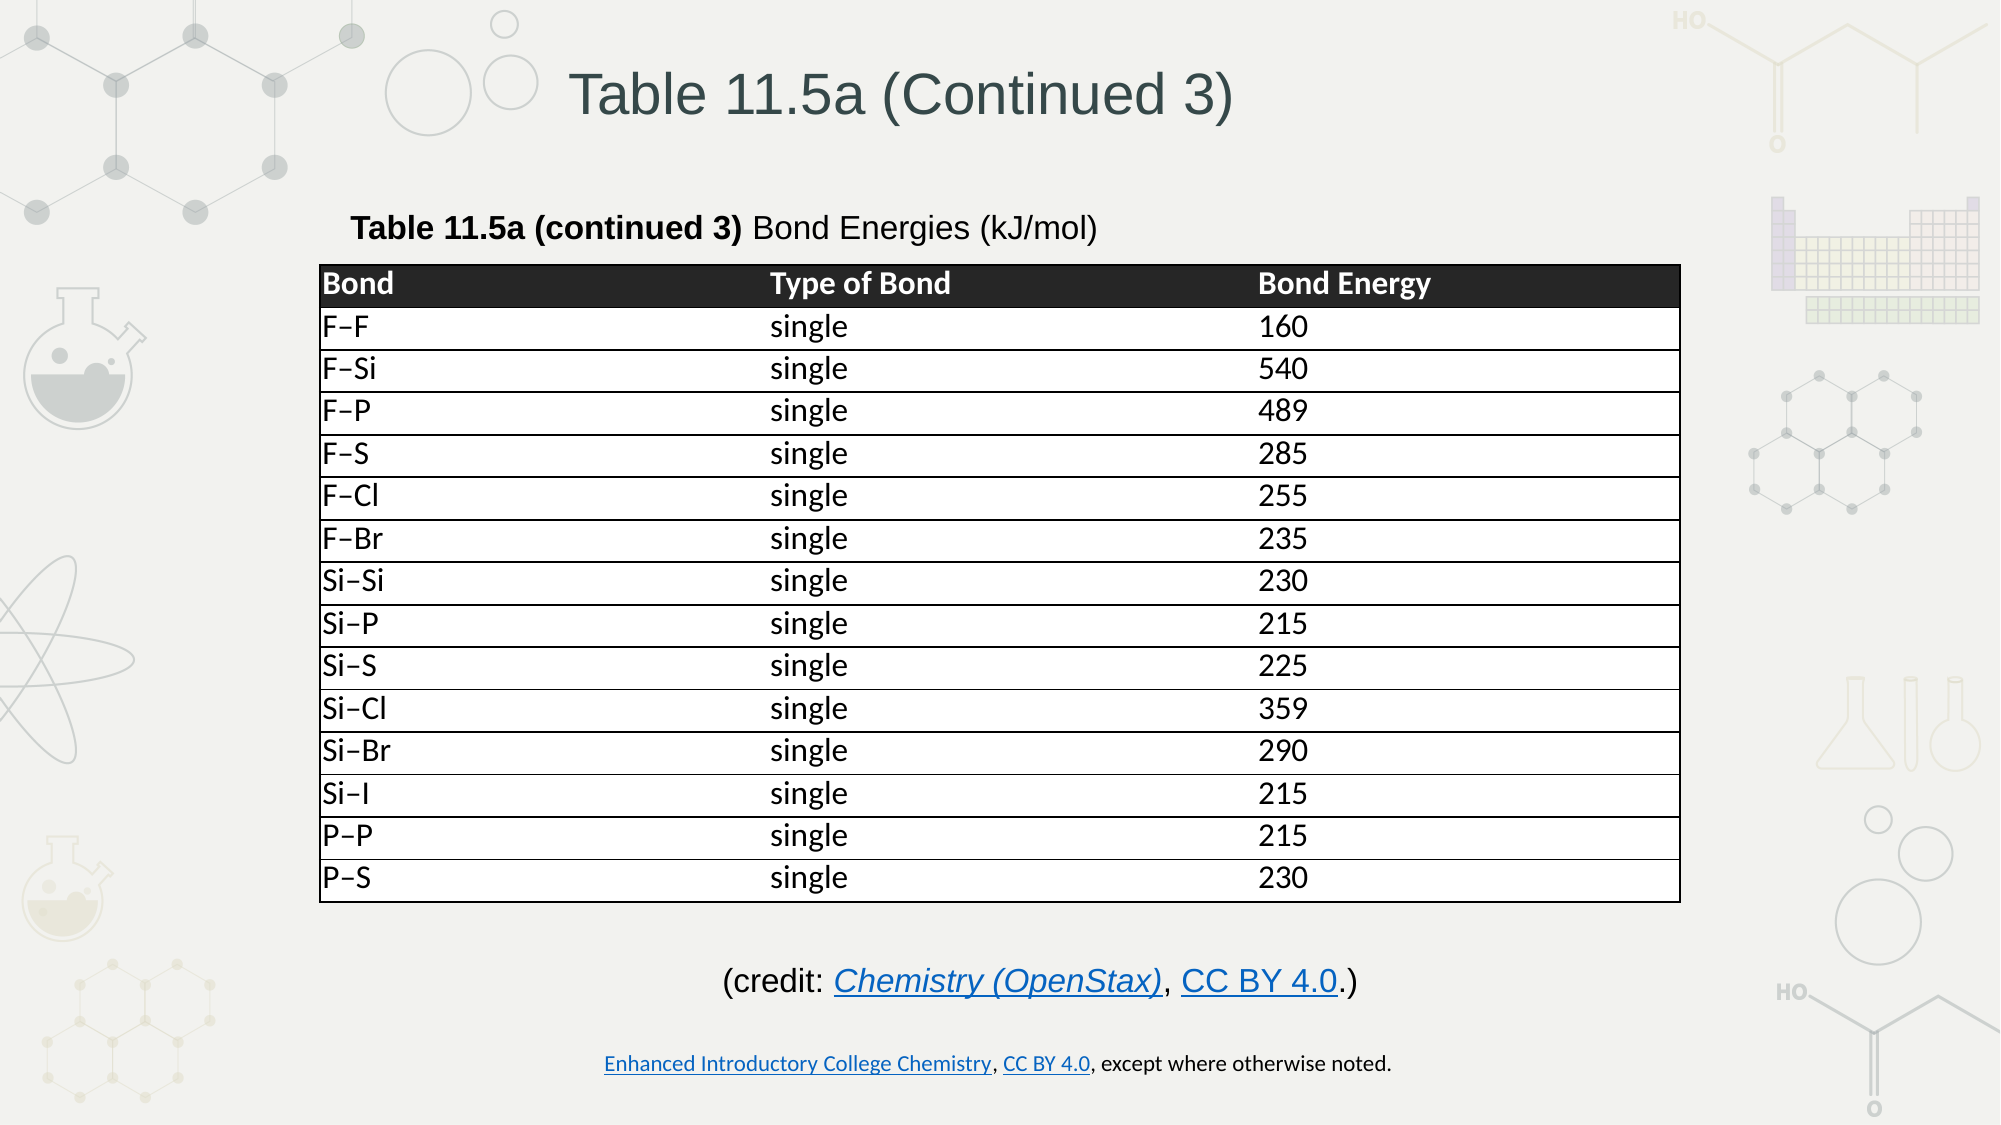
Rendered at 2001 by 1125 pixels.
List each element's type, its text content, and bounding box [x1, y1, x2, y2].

table_cell Si–I [321, 775, 768, 816]
table_cell F–Si [321, 351, 768, 391]
table_cell 215 [1256, 818, 1679, 859]
table_cell 215 [1256, 775, 1679, 816]
table_cell F–P [321, 393, 768, 434]
table_cell single [768, 393, 1256, 434]
table_header Bond Energy [1256, 266, 1679, 307]
table_cell 489 [1256, 393, 1679, 434]
table_cell single [768, 563, 1256, 604]
table_cell single [768, 733, 1256, 774]
table_cell P–S [321, 860, 768, 901]
table_cell 540 [1256, 351, 1679, 391]
table_cell 290 [1256, 733, 1679, 774]
table_cell single [768, 690, 1256, 731]
table_header Type of Bond [768, 266, 1256, 307]
table_cell single [768, 648, 1256, 689]
table_cell single [768, 775, 1256, 816]
table_cell Si–Cl [321, 690, 768, 731]
table_cell 160 [1256, 308, 1679, 349]
table_cell Si–P [321, 606, 768, 646]
table_cell Si–Br [321, 733, 768, 774]
table_cell P–P [321, 818, 768, 859]
text_box (credit: Chemistry (OpenStax), CC BY 4.0.) [707, 952, 1374, 1007]
table_cell Si–S [321, 648, 768, 689]
table_cell single [768, 860, 1256, 901]
title Table 11.5a (Continued 3) [553, 29, 1304, 136]
table_header Bond [321, 266, 768, 307]
table_cell single [768, 521, 1256, 561]
table_cell single [768, 351, 1256, 391]
table_cell 225 [1256, 648, 1679, 689]
table_cell single [768, 308, 1256, 349]
table_cell F–Cl [321, 478, 768, 519]
table_cell 215 [1256, 606, 1679, 646]
picture [0, 0, 2001, 1125]
table_cell 359 [1256, 690, 1679, 731]
table_cell single [768, 436, 1256, 476]
table_cell 235 [1256, 521, 1679, 561]
table_cell 230 [1256, 860, 1679, 901]
table_cell Si–Si [321, 563, 768, 604]
table_cell 285 [1256, 436, 1679, 476]
table_cell F–Br [321, 521, 768, 561]
table_cell F–F [321, 308, 768, 349]
table_cell single [768, 478, 1256, 519]
table_cell 255 [1256, 478, 1679, 519]
text_box Table 11.5a (continued 3) Bond Energies (kJ/mol) [335, 199, 1647, 254]
table_cell F–S [321, 436, 768, 476]
table_cell 230 [1256, 563, 1679, 604]
table_cell single [768, 818, 1256, 859]
table_cell single [768, 606, 1256, 646]
